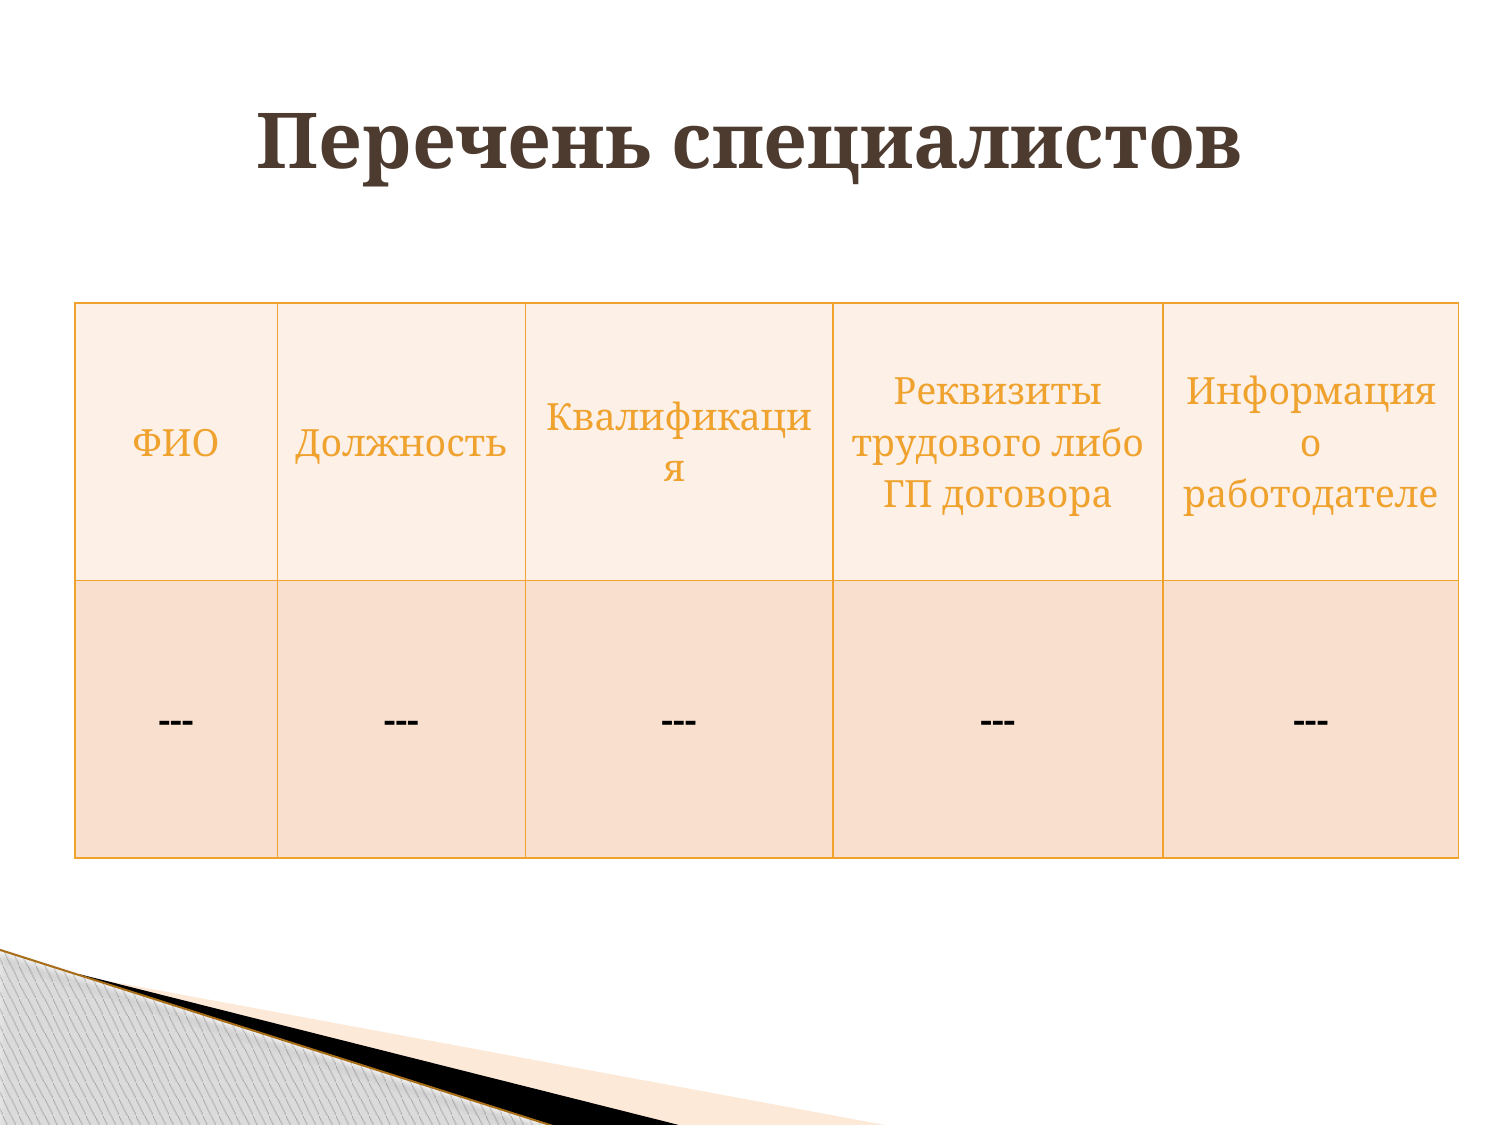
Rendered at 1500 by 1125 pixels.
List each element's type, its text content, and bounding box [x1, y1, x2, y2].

table_header Информация о работодателе [1164, 304, 1458, 580]
table_cell --- [1164, 581, 1458, 857]
table_header Должность [278, 304, 525, 580]
table_header Квалификация [526, 304, 832, 580]
table_cell --- [76, 581, 277, 857]
table_cell --- [526, 581, 832, 857]
title Перечень специалистов [75, 45, 1425, 233]
table_header ФИО [76, 304, 277, 580]
table_header Реквизиты трудового либо ГП договора [834, 304, 1162, 580]
table_cell --- [278, 581, 525, 857]
table_cell --- [834, 581, 1162, 857]
